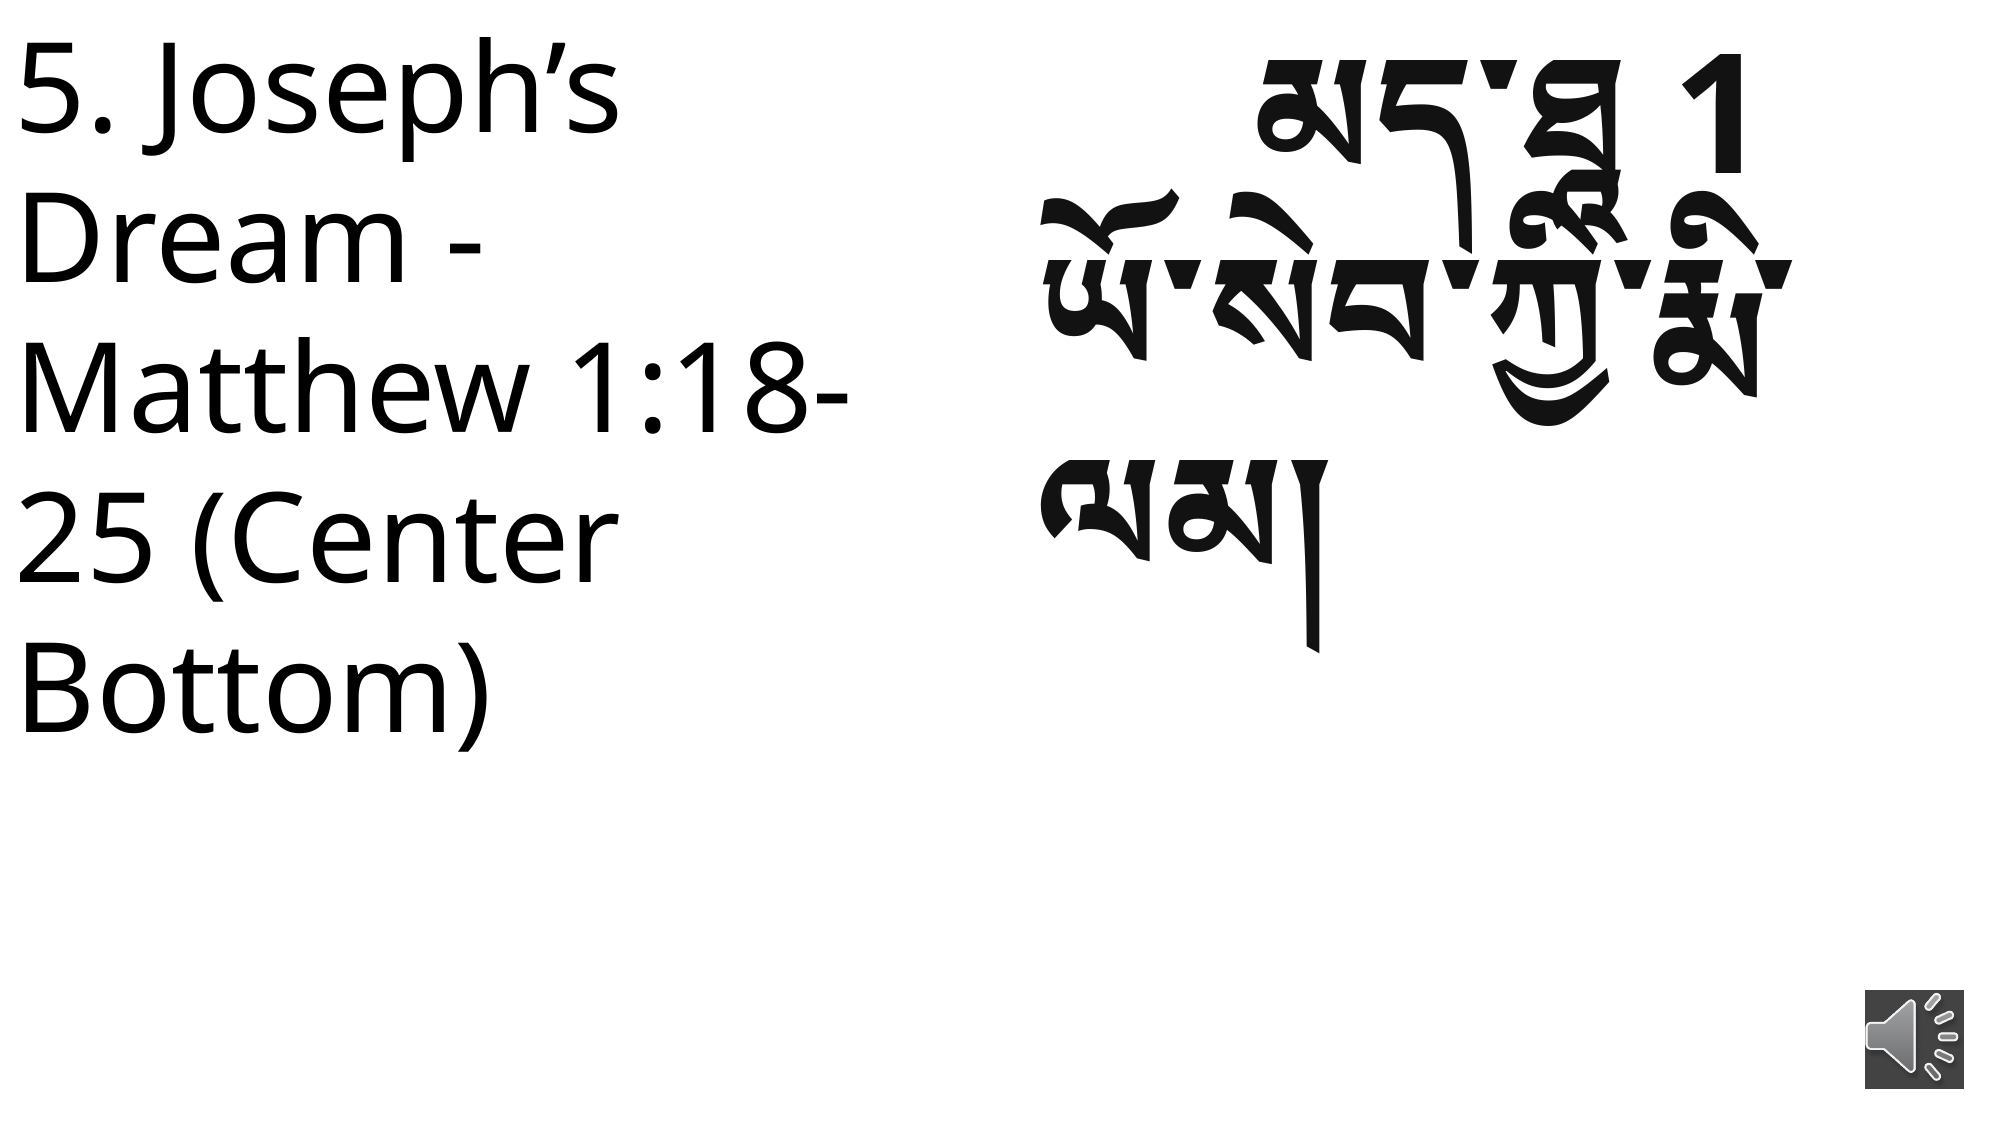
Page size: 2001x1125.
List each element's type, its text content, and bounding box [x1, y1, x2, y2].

text_box 5. Joseph’s Dream - Matthew 1:18-25 (Center Bottom) [0, 0, 981, 1125]
text_box མད་ཐཱ 1 ཡོ་སེབ་ཀྱི་རྨི་ལམ། [1019, 0, 2000, 1125]
picture [1864, 989, 1965, 1090]
